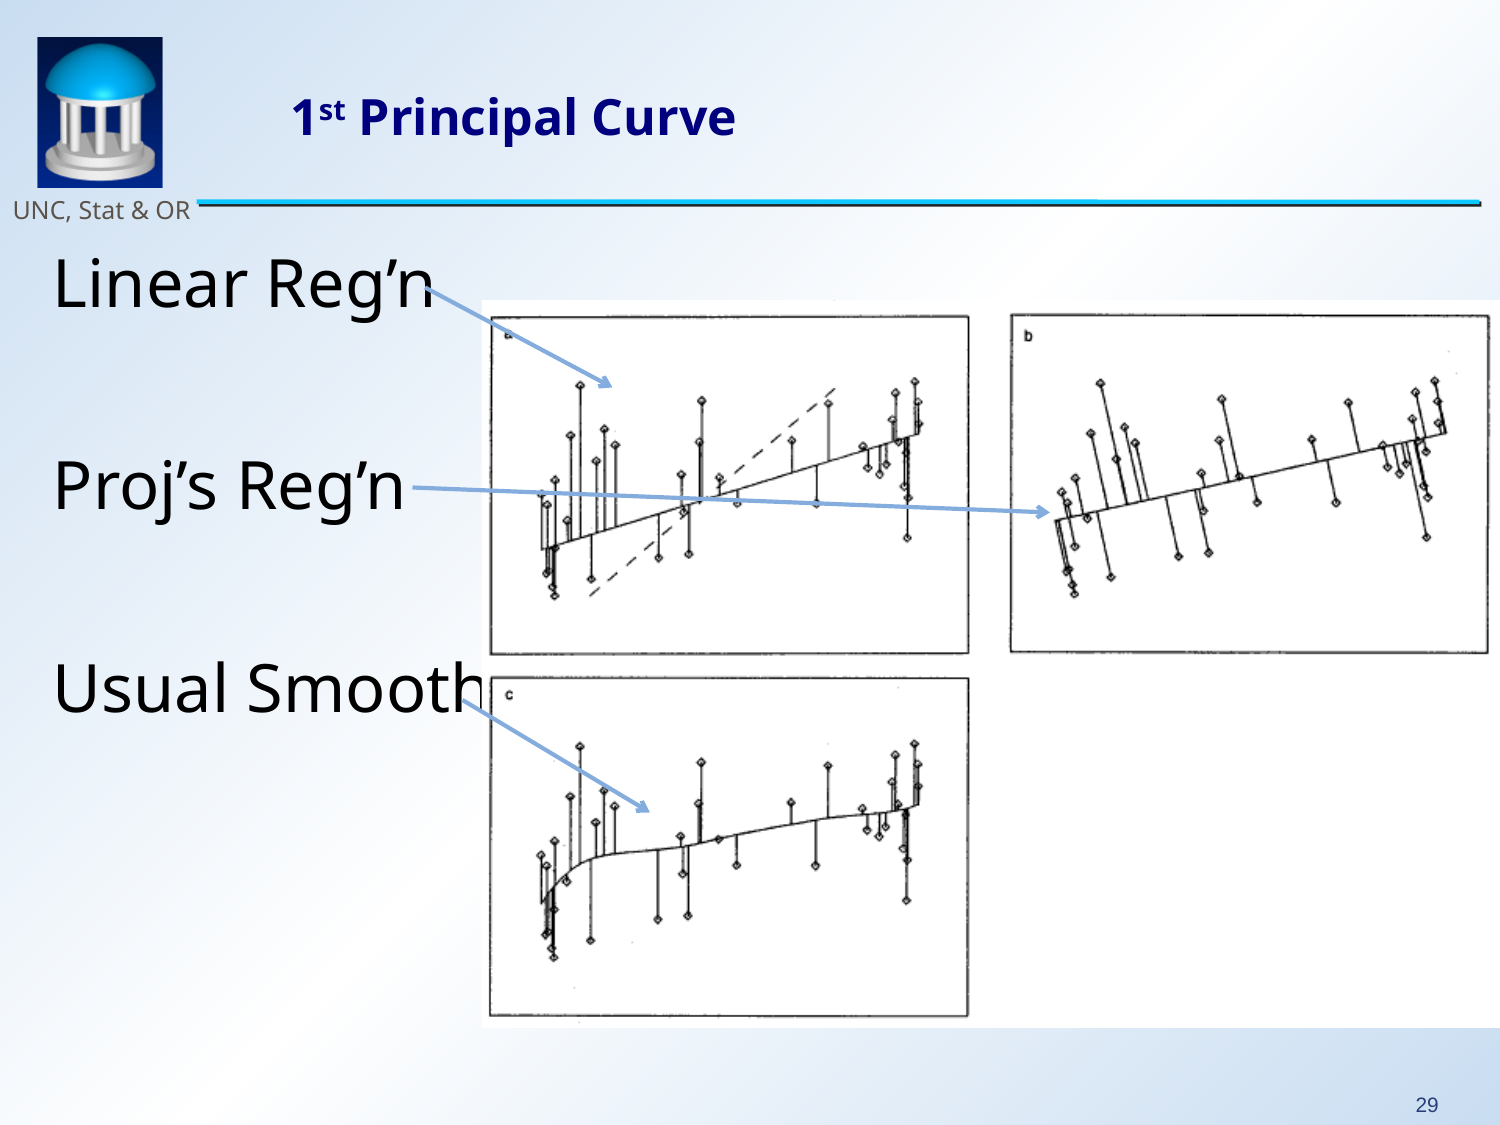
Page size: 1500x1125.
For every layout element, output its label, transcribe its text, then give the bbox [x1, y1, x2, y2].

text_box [424, 287, 613, 388]
picture [481, 299, 1500, 1029]
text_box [412, 487, 1051, 513]
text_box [462, 699, 651, 813]
list Linear Reg’n Proj’s Reg’n Usual Smooth [37, 224, 1432, 1076]
title 1st Principal Curve [274, 74, 1448, 156]
